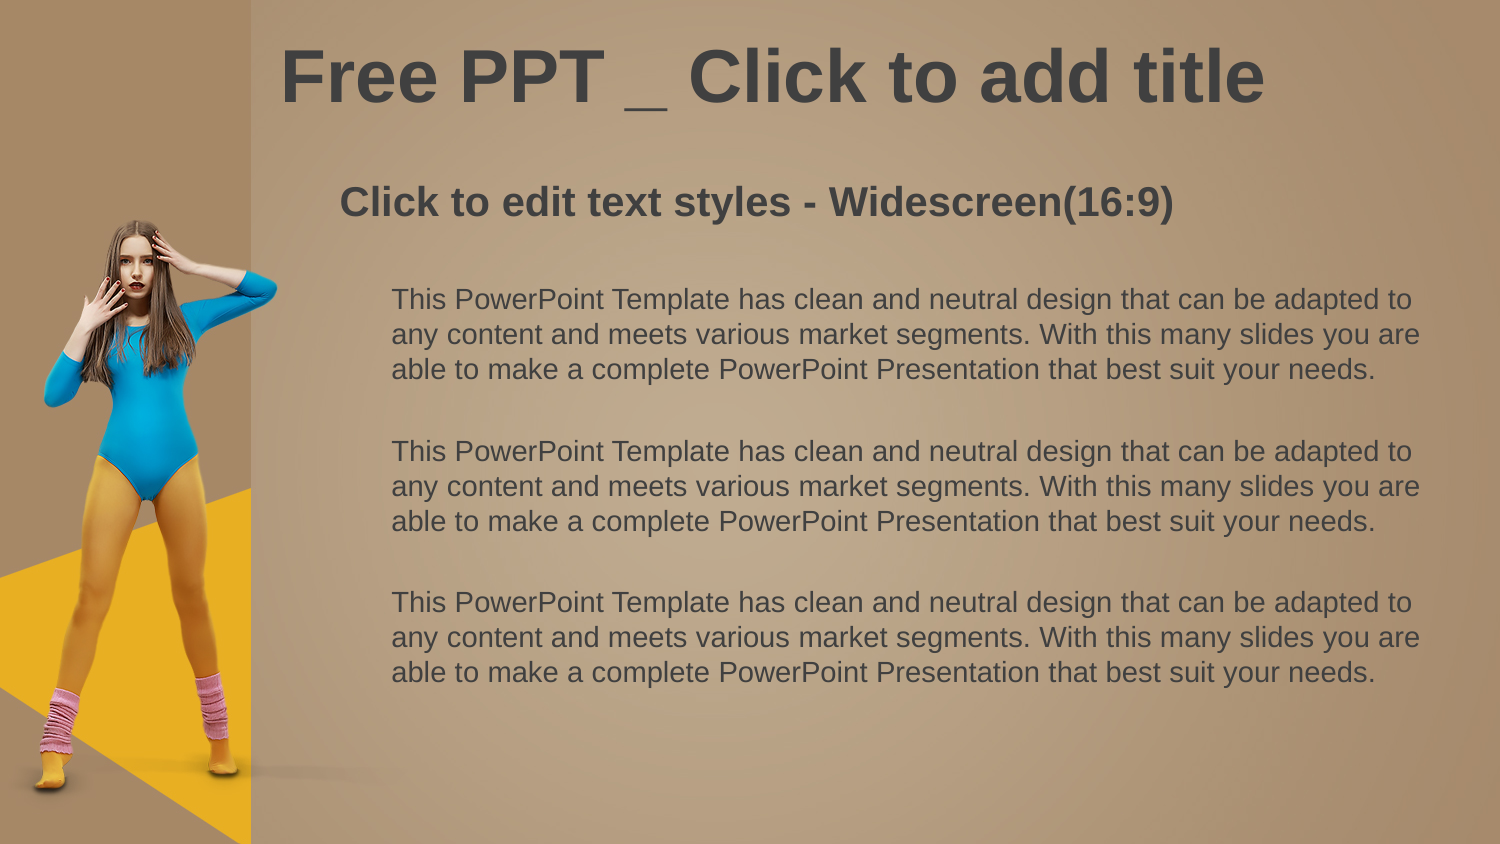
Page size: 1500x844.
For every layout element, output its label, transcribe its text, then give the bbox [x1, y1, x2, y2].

picture [0, 0, 1500, 844]
list Click to edit text styles - Widescreen(16:9) [324, 161, 1459, 238]
title Free PPT _ Click to add title [265, 0, 1500, 146]
list This PowerPoint Template has clean and neutral design that can be adapted to any content and meets various market segments. With this many slides you are able to make a complete PowerPoint Presentation that best suit your needs. This PowerPoint Template has clean and neutral design that can be adapted to any content and meets various market segments. With this many slides you are able to make a complete PowerPoint Presentation that best suit your needs. This PowerPoint Template has clean and neutral design that can be adapted to any content and meets various market segments. With this many slides you are able to make a complete PowerPoint Presentation that best suit your needs. [326, 273, 1461, 765]
